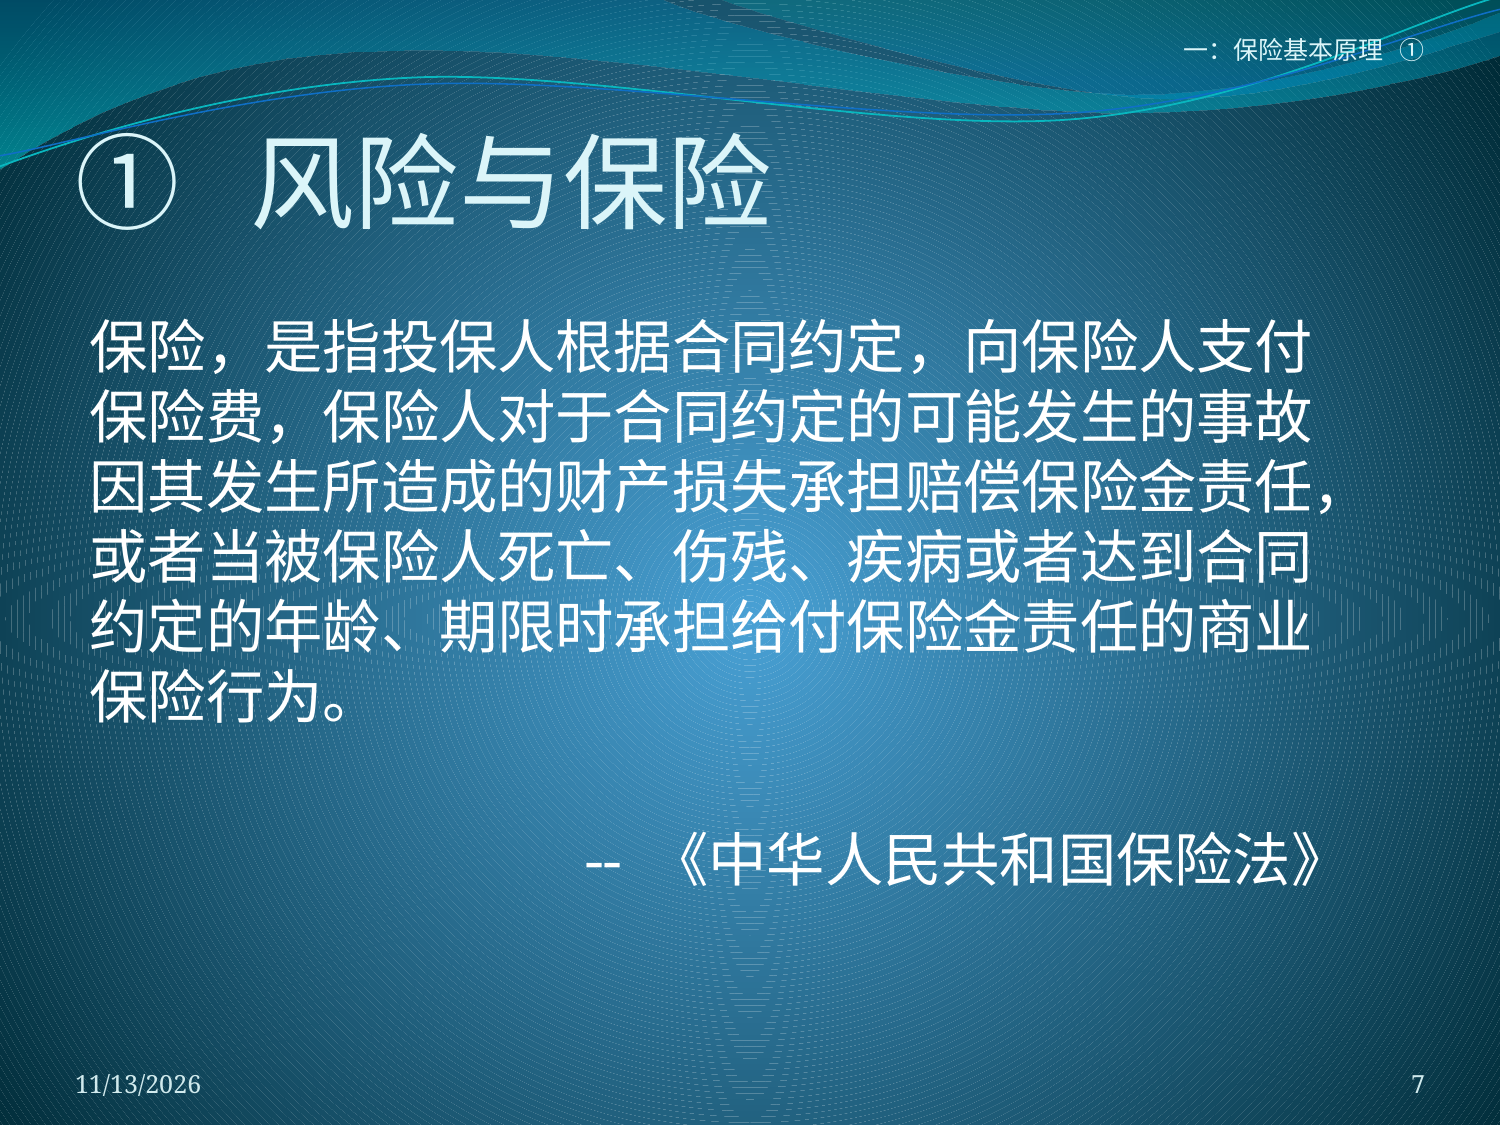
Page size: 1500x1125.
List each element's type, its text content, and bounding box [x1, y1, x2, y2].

text_box 一：保险基本原理 ① [1128, 0, 1425, 54]
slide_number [75, 1042, 425, 1103]
title ① 风险与保险 [75, 54, 1425, 243]
slide_number 7 [1299, 1042, 1425, 1103]
list 保险，是指投保人根据合同约定，向保险人支付保险费，保险人对于合同约定的可能发生的事故因其发生所造成的财产损失承担赔偿保险金责任，或者当被保险人死亡、伤残、疾病或者达到合同约定的年龄、期限时承担给付保险金责任的商业保险行为。 -- 《中华人民共和国保险法》 [75, 302, 1365, 976]
